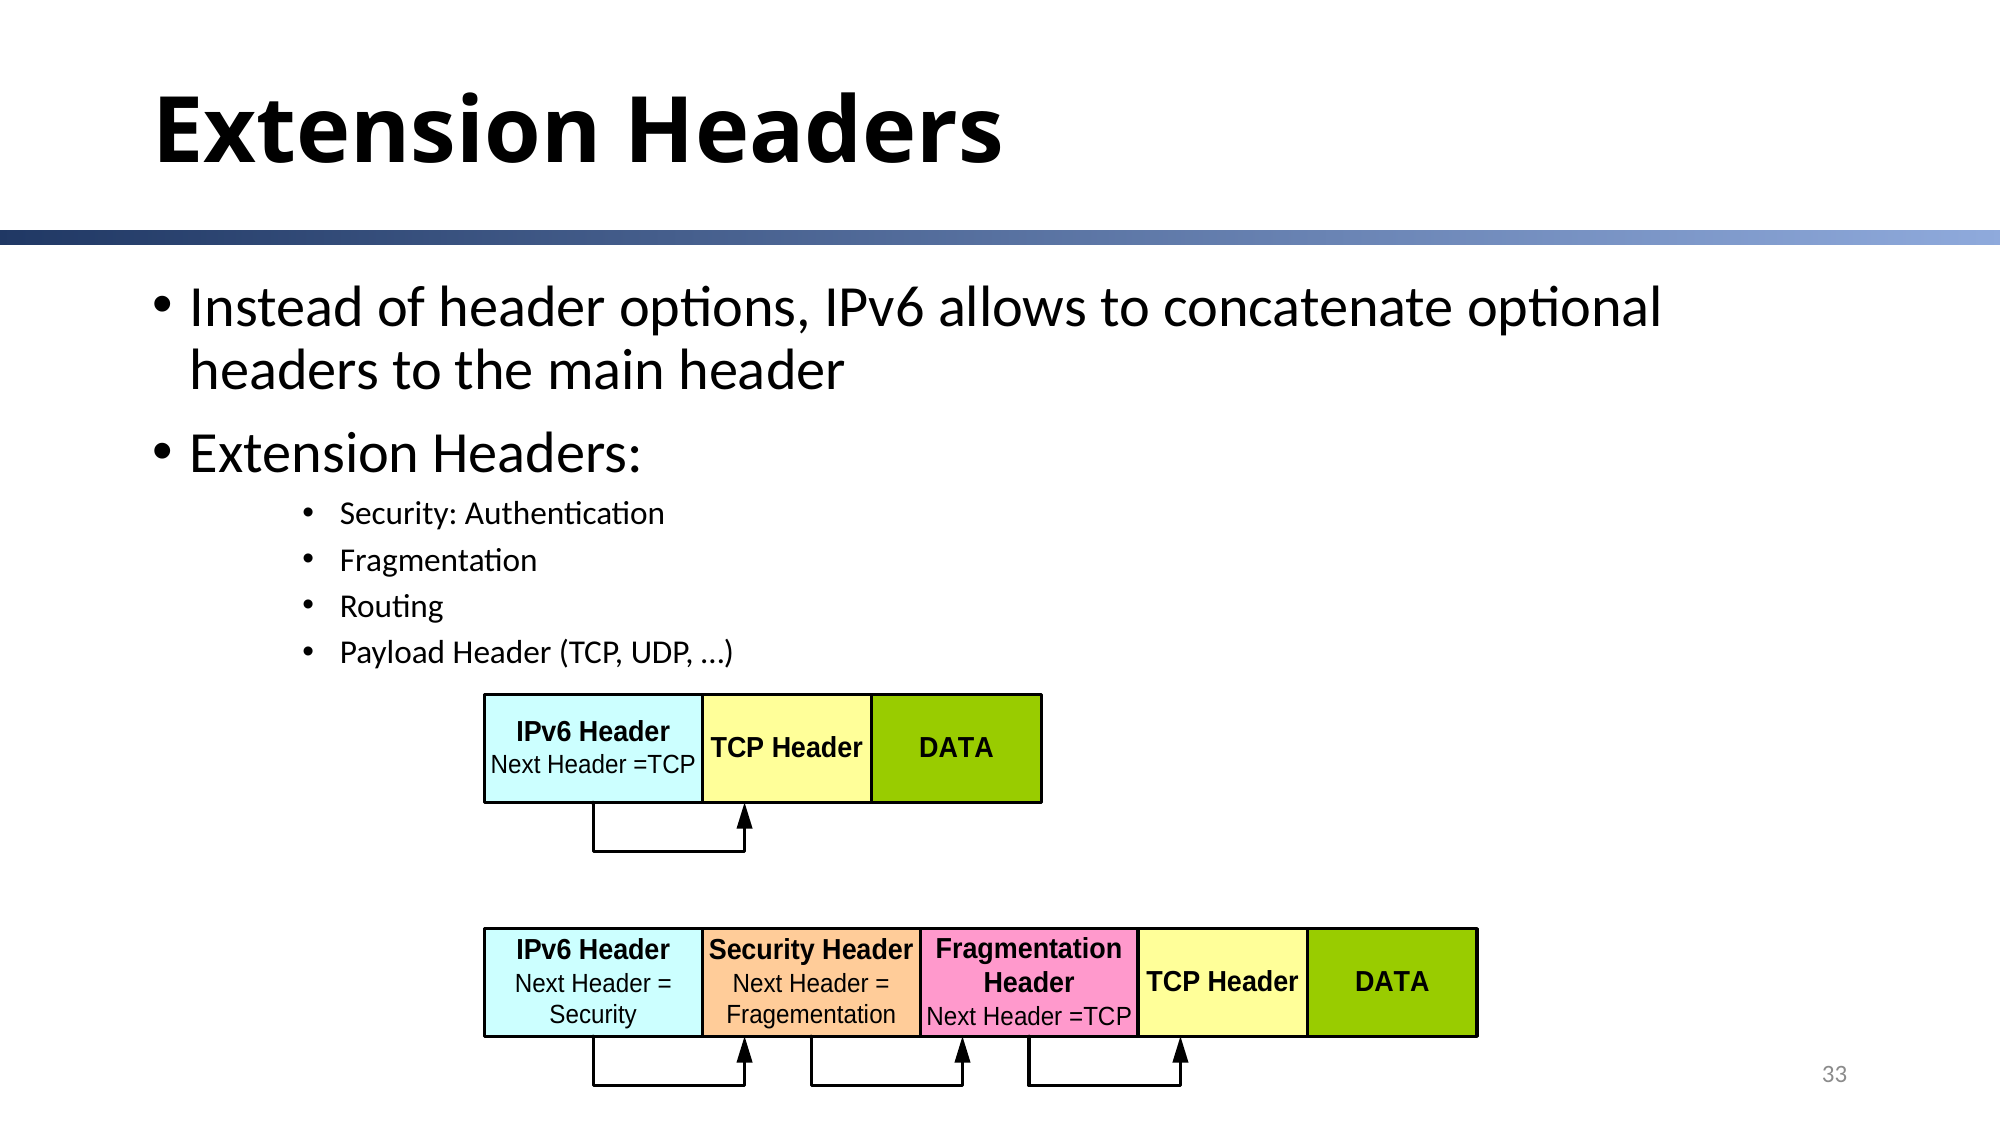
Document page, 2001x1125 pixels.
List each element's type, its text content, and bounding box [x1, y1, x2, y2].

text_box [287, 625, 1728, 1125]
slide_number 33 [1728, 1042, 1863, 1103]
list Instead of header options, IPv6 allows to concatenate optional headers to the main header Extension Headers: Security: Authentication Fragmentation Routing Payload Header (TCP, UDP, …) [137, 268, 1863, 1014]
title Extension Headers [137, 59, 1863, 205]
